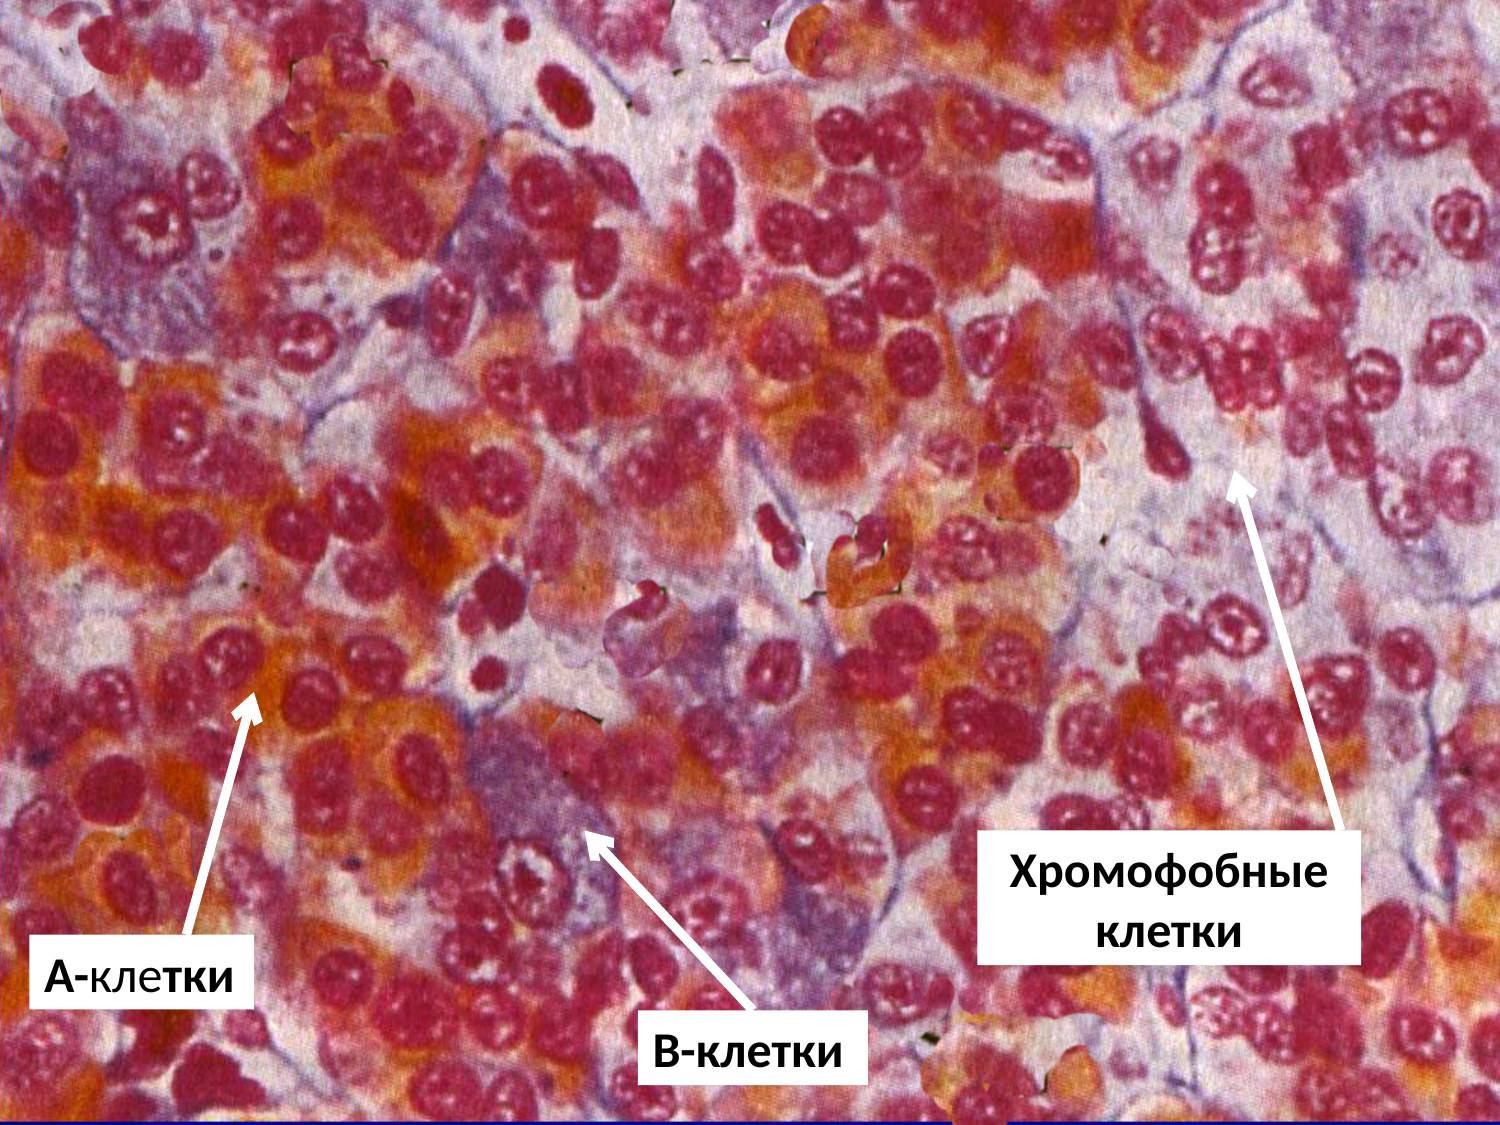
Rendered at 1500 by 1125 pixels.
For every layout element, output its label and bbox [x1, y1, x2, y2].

text_box [186, 691, 255, 935]
text_box [584, 830, 754, 1011]
text_box [1233, 469, 1341, 831]
picture [0, 0, 1500, 1125]
